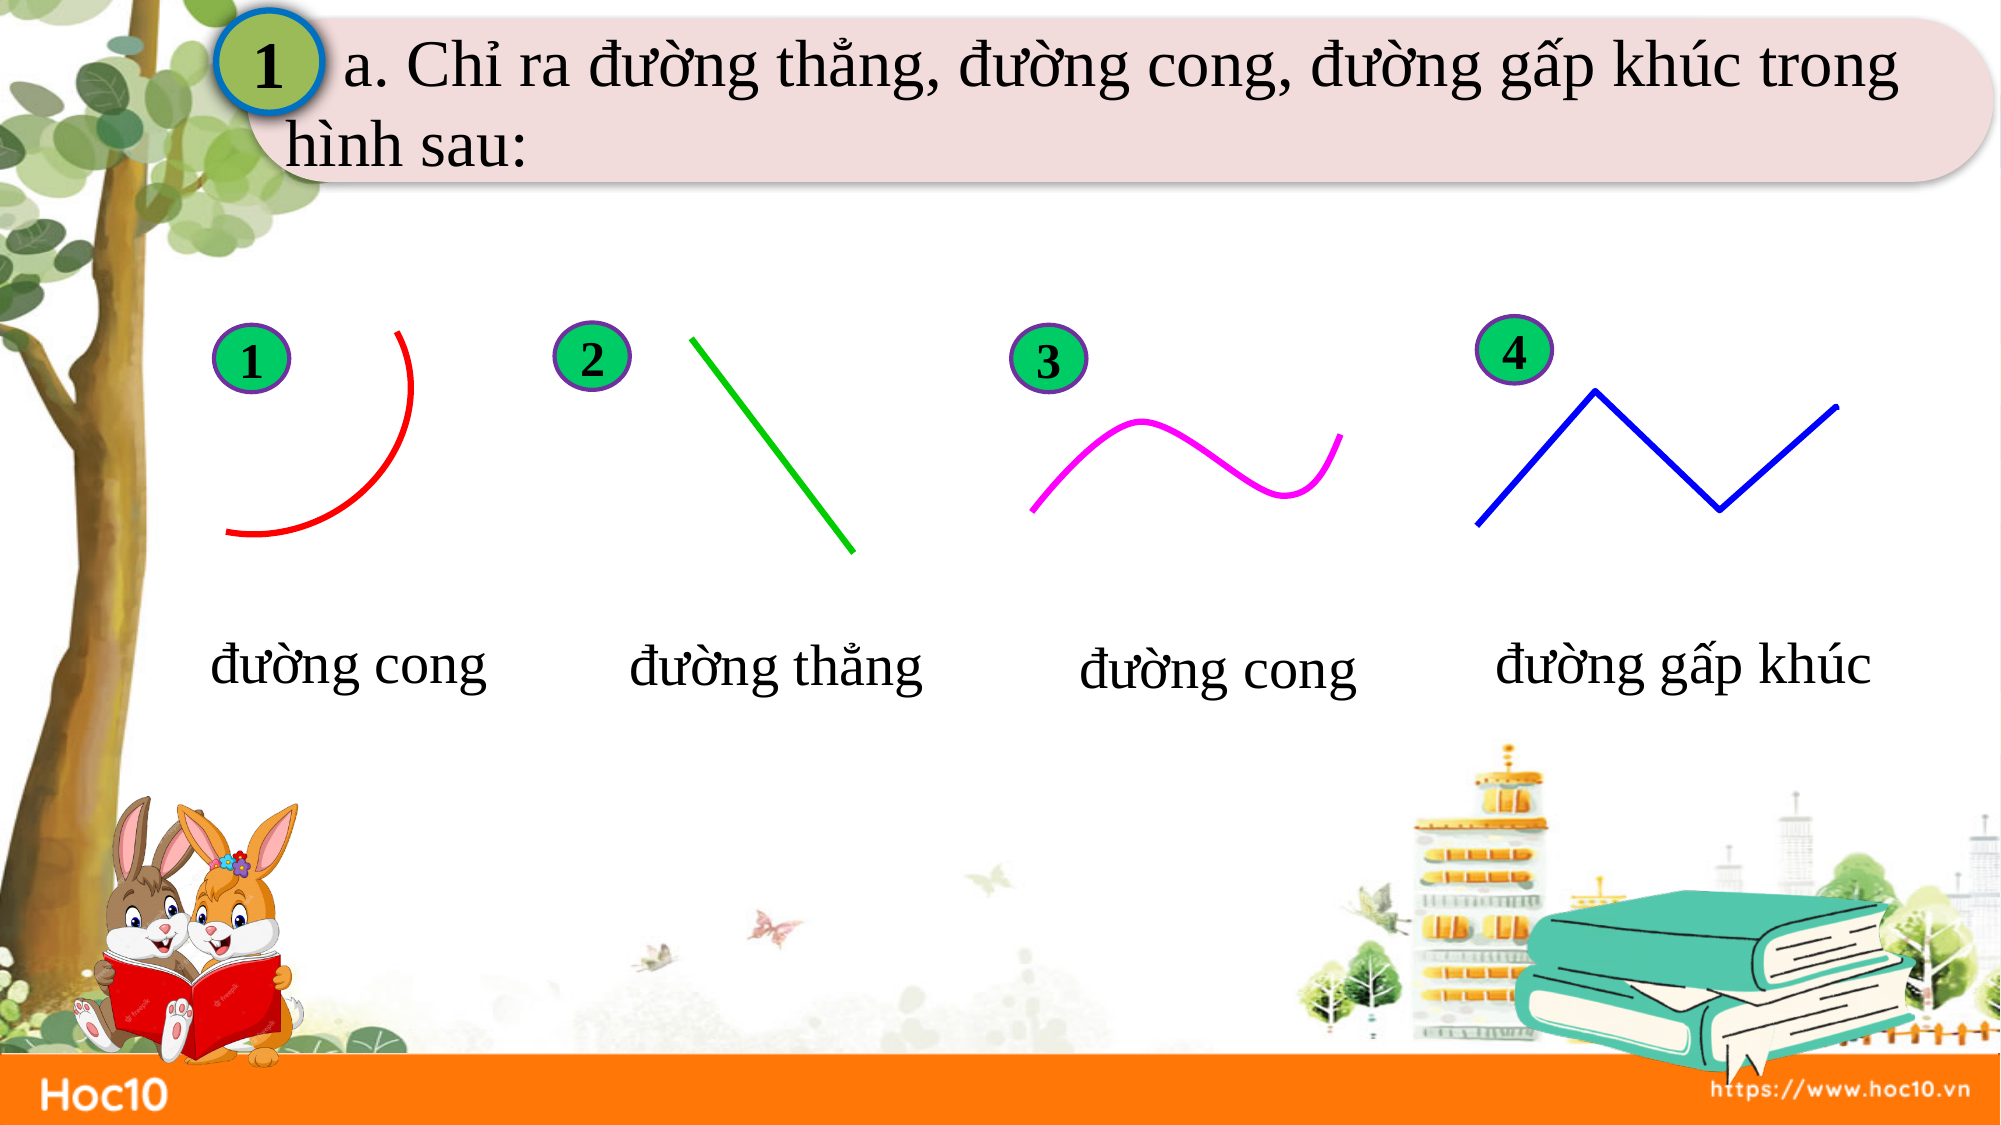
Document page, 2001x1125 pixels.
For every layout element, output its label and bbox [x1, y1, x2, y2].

text_box [690, 338, 854, 554]
picture [0, 0, 2001, 1125]
text_box [215, 10, 1994, 183]
